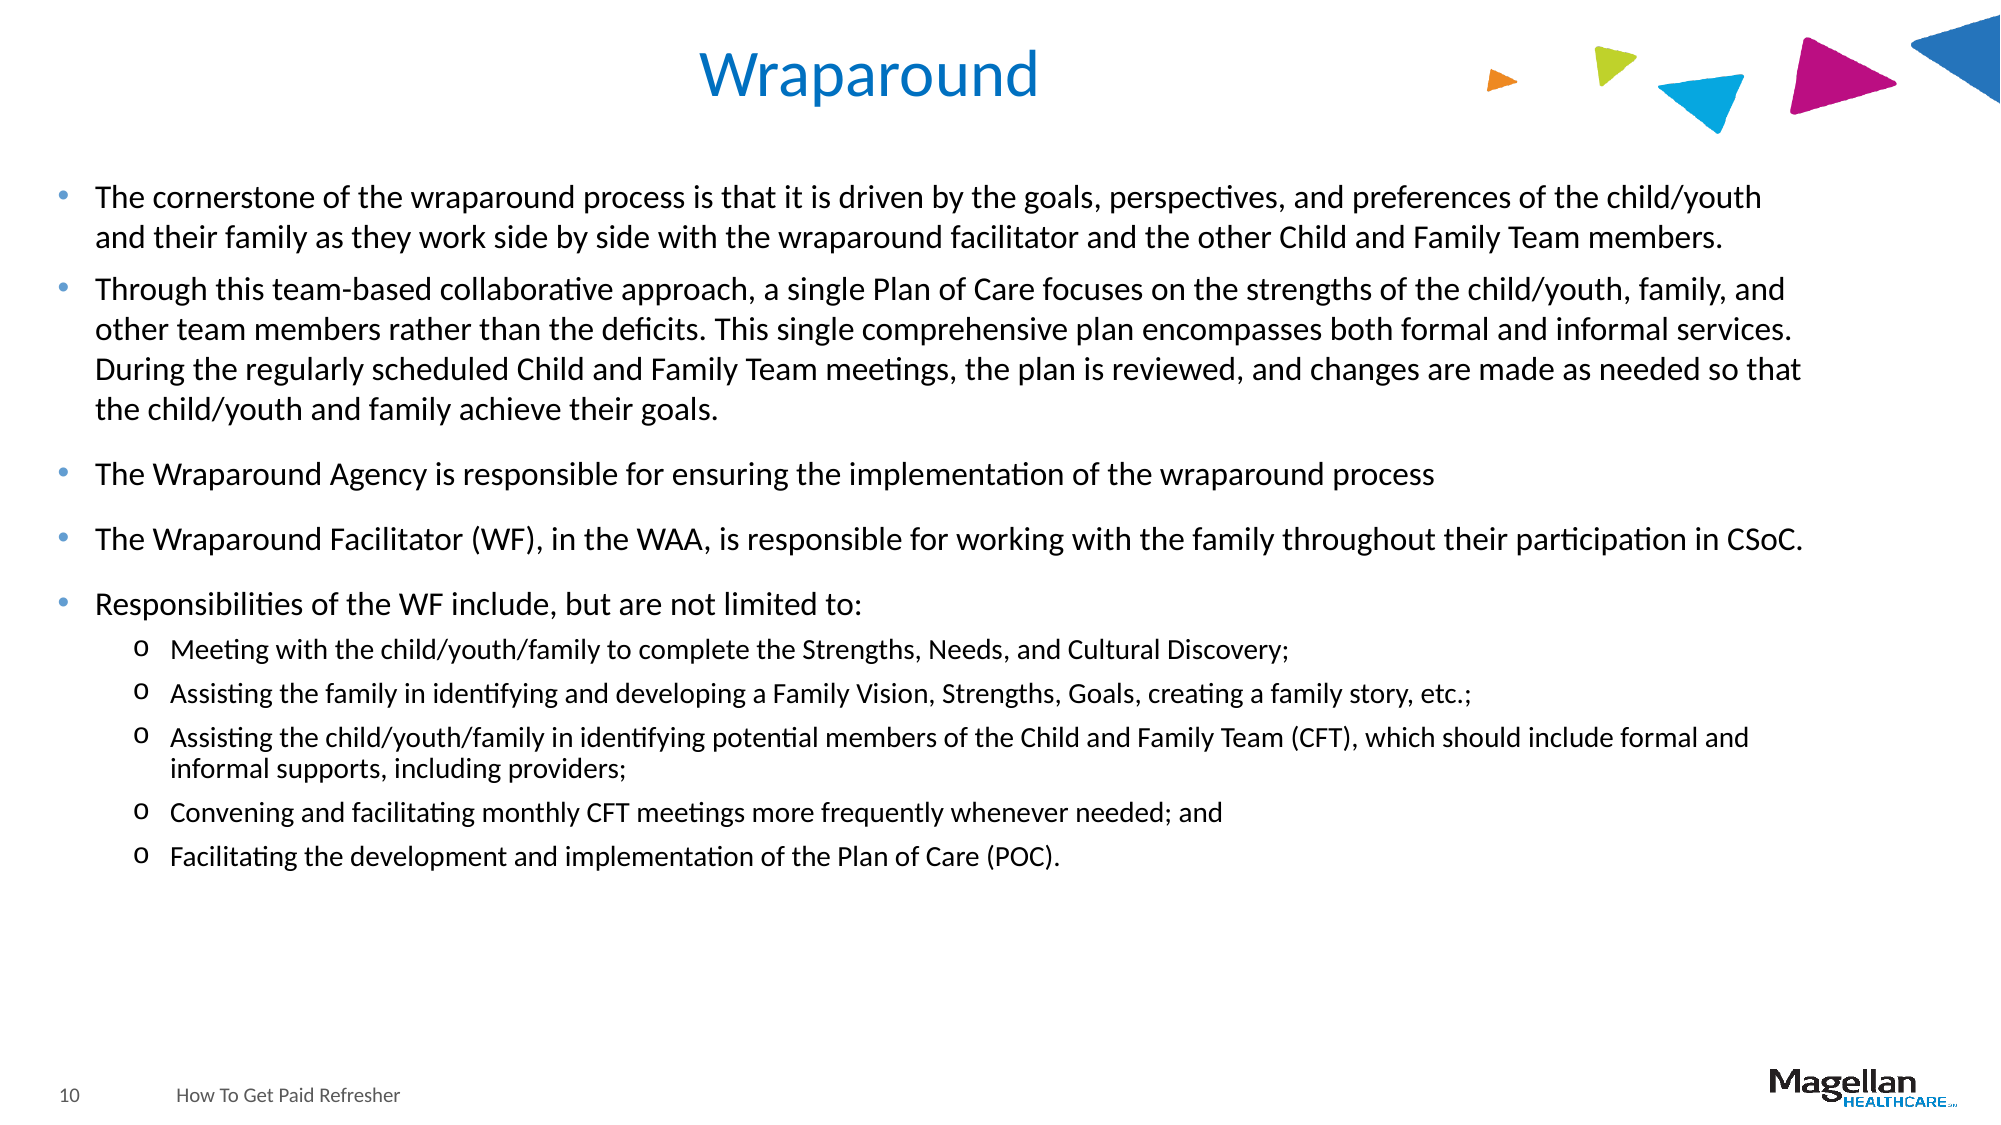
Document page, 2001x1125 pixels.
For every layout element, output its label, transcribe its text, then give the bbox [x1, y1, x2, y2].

list The cornerstone of the wraparound process is that it is driven by the goals, perspectives, and preferences of the child/youth and their family as they work side by side with the wraparound facilitator and the other Child and Family Team members. Through this team-based collaborative approach, a single Plan of Care focuses on the strengths of the child/youth, family, and other team members rather than the deficits. This single comprehensive plan encompasses both formal and informal services. During the regularly scheduled Child and Family Team meetings, the plan is reviewed, and changes are made as needed so that the child/youth and family achieve their goals. The Wraparound Agency is responsible for ensuring the implementation of the wraparound process The Wraparound Facilitator (WF), in the WAA, is responsible for working with the family throughout their participation in CSoC. Responsibilities of the WF include, but are not limited to: Meeting with the child/youth/family to complete the Strengths, Needs, and Cultural Discovery; Assisting the family in identifying and developing a Family Vision, Strengths, Goals, creating a family story, etc.; Assisting the child/youth/family in identifying potential members of the Child and Family Team (CFT), which should include formal and informal supports, including providers; Convening and facilitating monthly CFT meetings more frequently whenever needed; and Facilitating the development and implementation of the Plan of Care (POC). [42, 167, 1825, 1055]
slide_number 10 [43, 1054, 132, 1115]
picture [1437, 0, 2000, 152]
footer How To Get Paid Refresher [161, 1054, 1757, 1115]
title Wraparound [42, 31, 1698, 167]
picture [1770, 1069, 1957, 1107]
